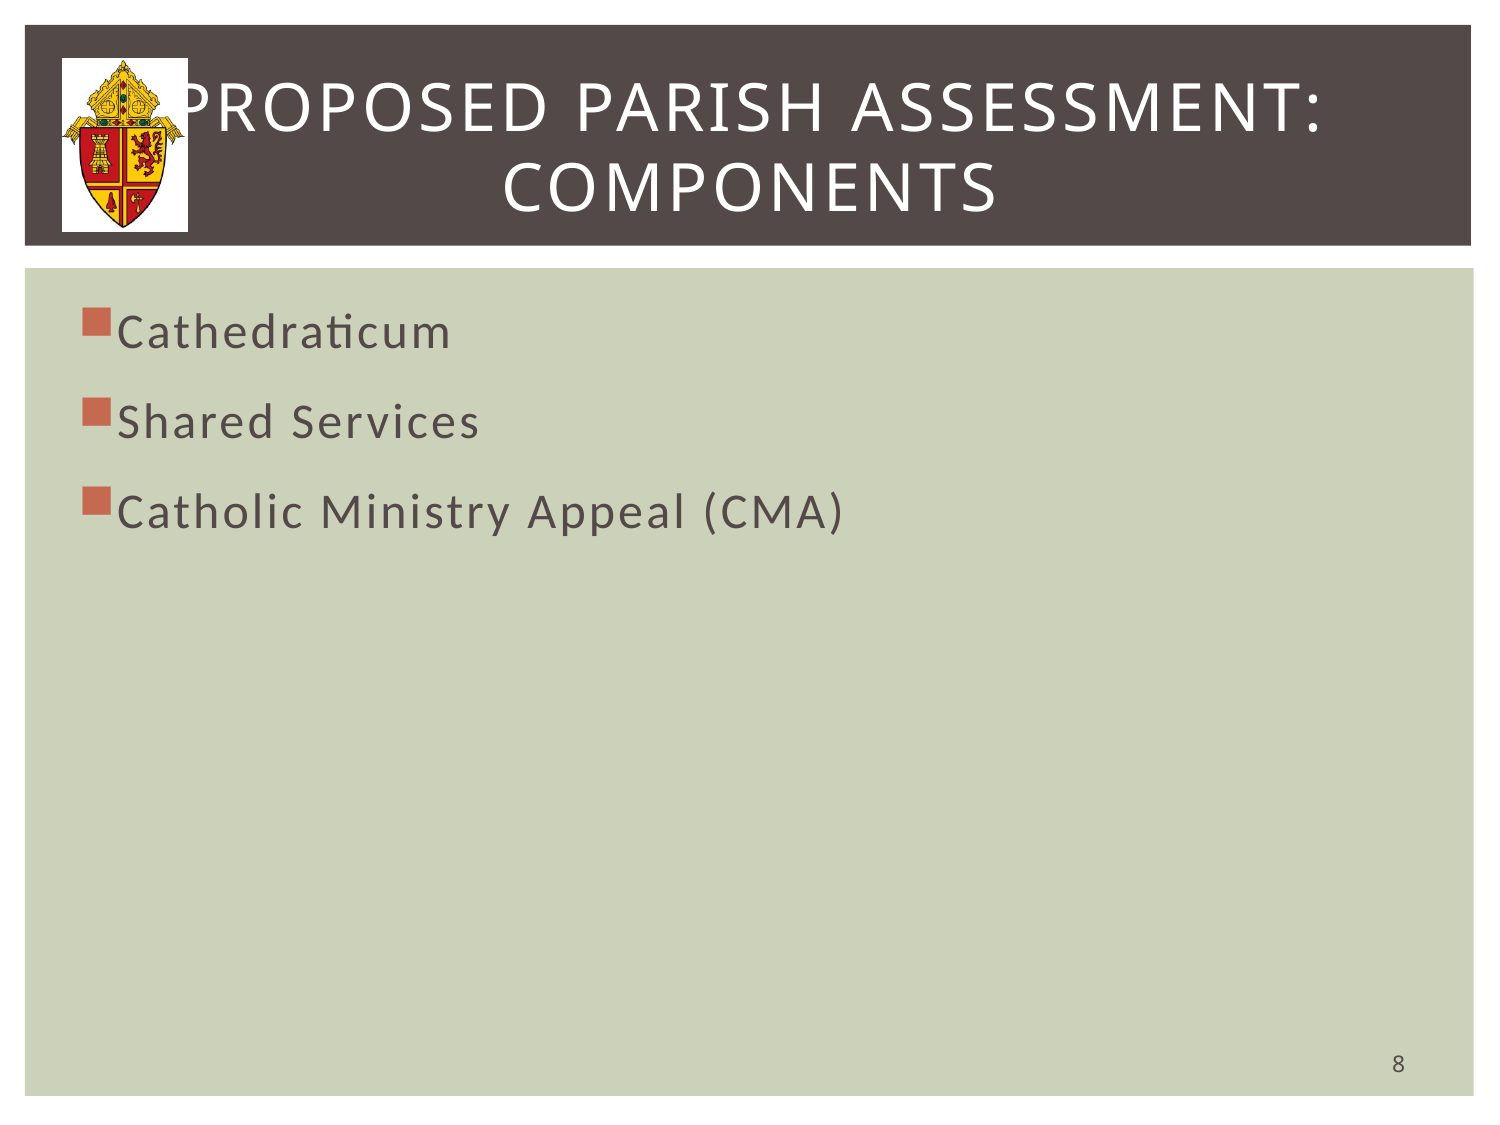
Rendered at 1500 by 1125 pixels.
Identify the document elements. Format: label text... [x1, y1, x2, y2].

picture [62, 58, 188, 232]
list Cathedraticum Shared Services Catholic Ministry Appeal (CMA) [62, 281, 1442, 1005]
slide_number 8 [1349, 1041, 1448, 1089]
title Proposed Parish Assessment: components [188, 58, 1438, 232]
